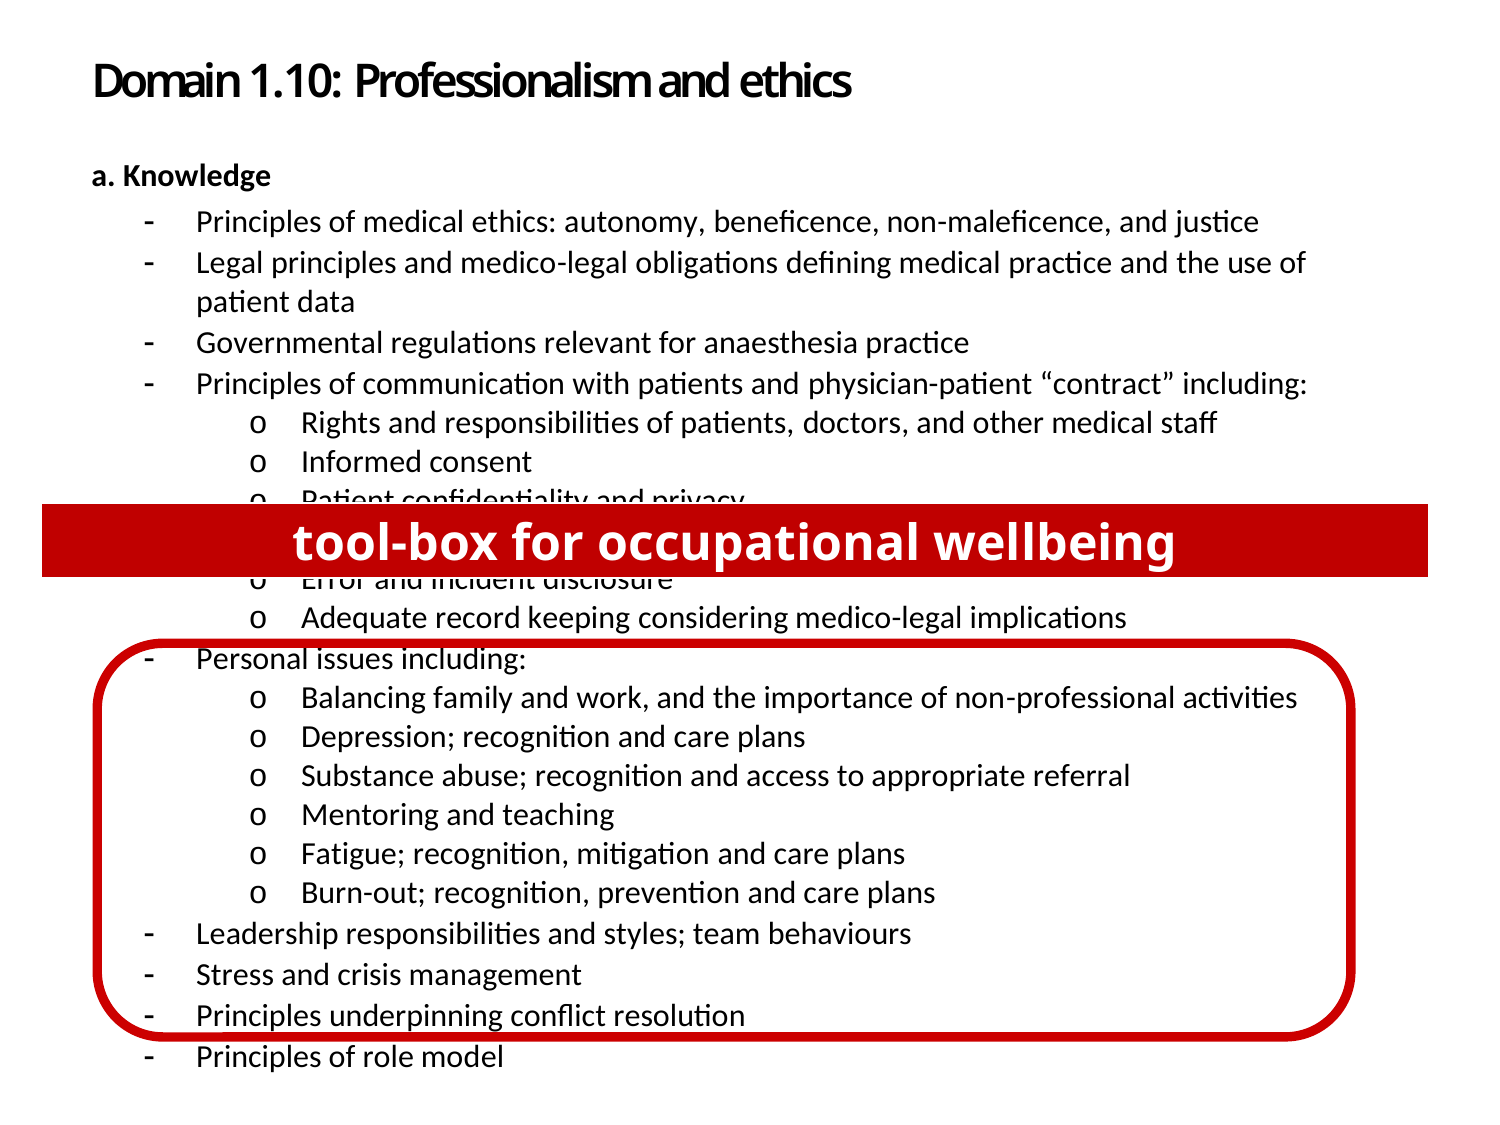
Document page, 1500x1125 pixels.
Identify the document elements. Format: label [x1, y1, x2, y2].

text_box [41, 503, 1430, 1038]
picture [91, 1038, 1409, 1075]
picture [91, 53, 1409, 503]
